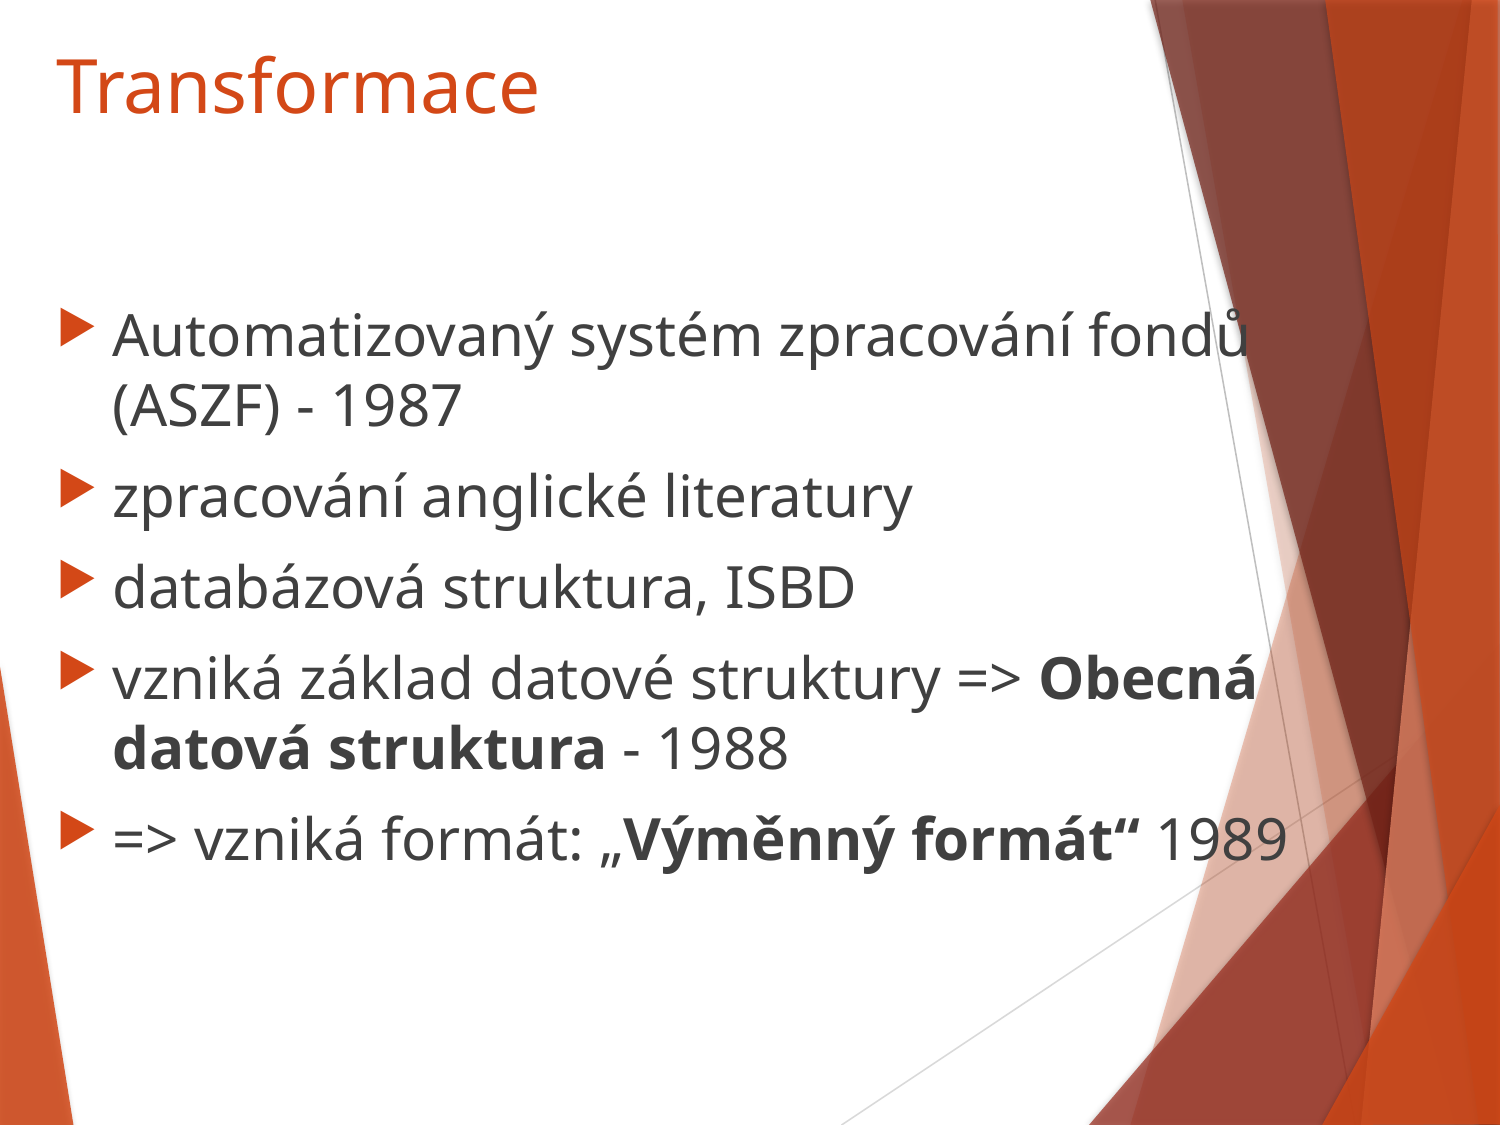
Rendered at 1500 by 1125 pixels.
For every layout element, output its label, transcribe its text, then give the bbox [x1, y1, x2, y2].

list Automatizovaný systém zpracování fondů (ASZF) - 1987 zpracování anglické literatury databázová struktura, ISBD vzniká základ datové struktury => Obecná datová struktura - 1988 => vzniká formát: „Výměnný formát“ 1989 [41, 290, 1373, 963]
title Transformace [41, 31, 1279, 216]
